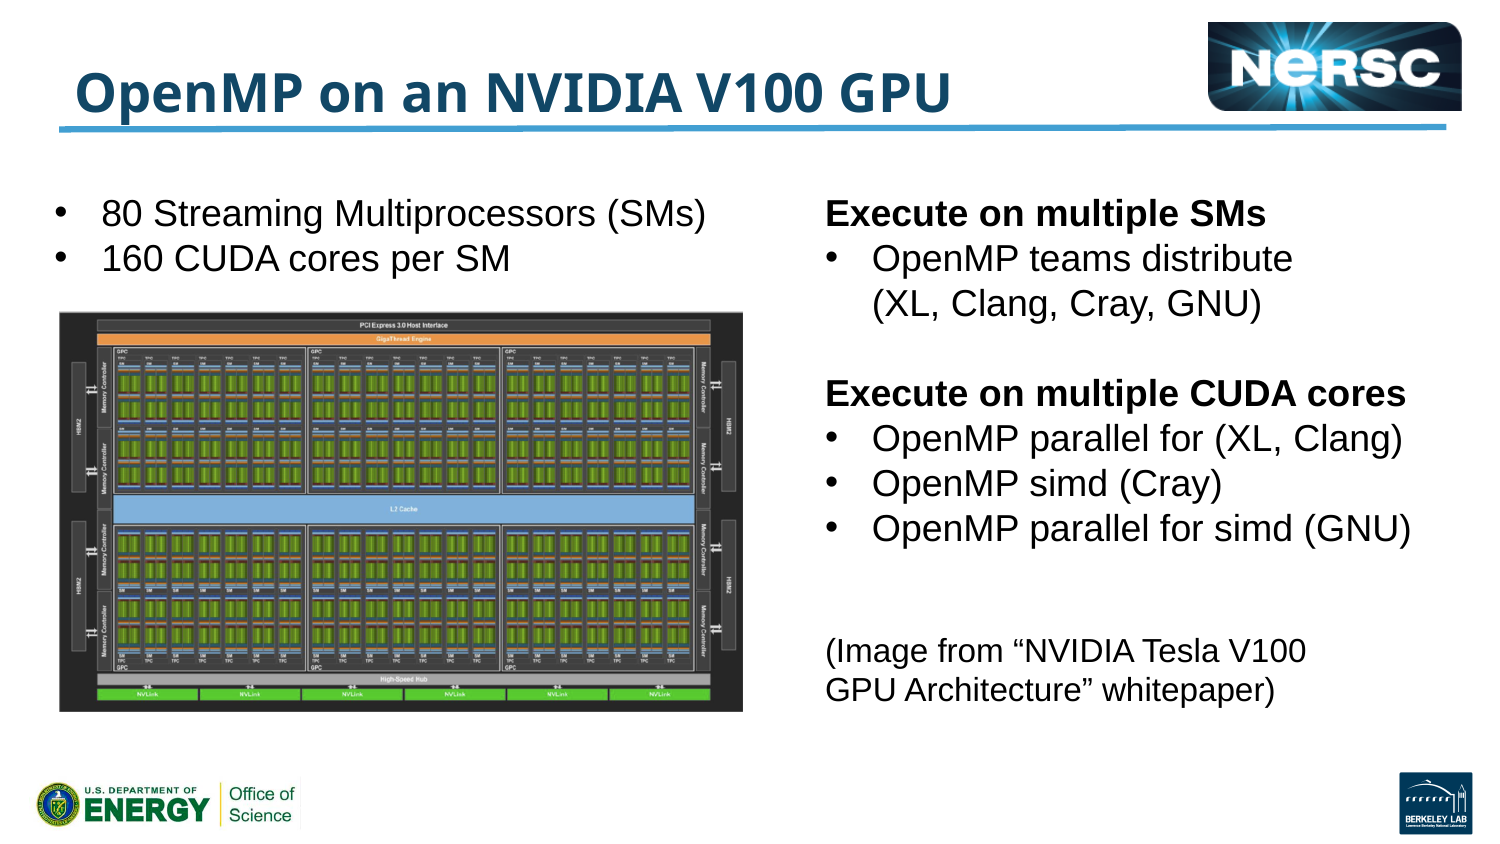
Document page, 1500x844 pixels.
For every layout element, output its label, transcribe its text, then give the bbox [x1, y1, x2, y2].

text_box 80 Streaming Multiprocessors (SMs) 160 CUDA cores per SM [39, 181, 777, 287]
text_box Execute on multiple SMs OpenMP teams distribute (XL, Clang, Cray, GNU) Execute on multiple CUDA cores OpenMP parallel for (XL, Clang) OpenMP simd (Cray) OpenMP parallel for simd (GNU) [810, 181, 1450, 557]
picture [29, 772, 301, 835]
picture [1208, 22, 1462, 111]
text_box (Image from “NVIDIA Tesla V100 GPU Architecture” whitepaper) [810, 621, 1397, 716]
picture [1399, 772, 1473, 835]
title OpenMP on an NVIDIA V100 GPU [59, 43, 1178, 138]
picture [58, 310, 744, 712]
